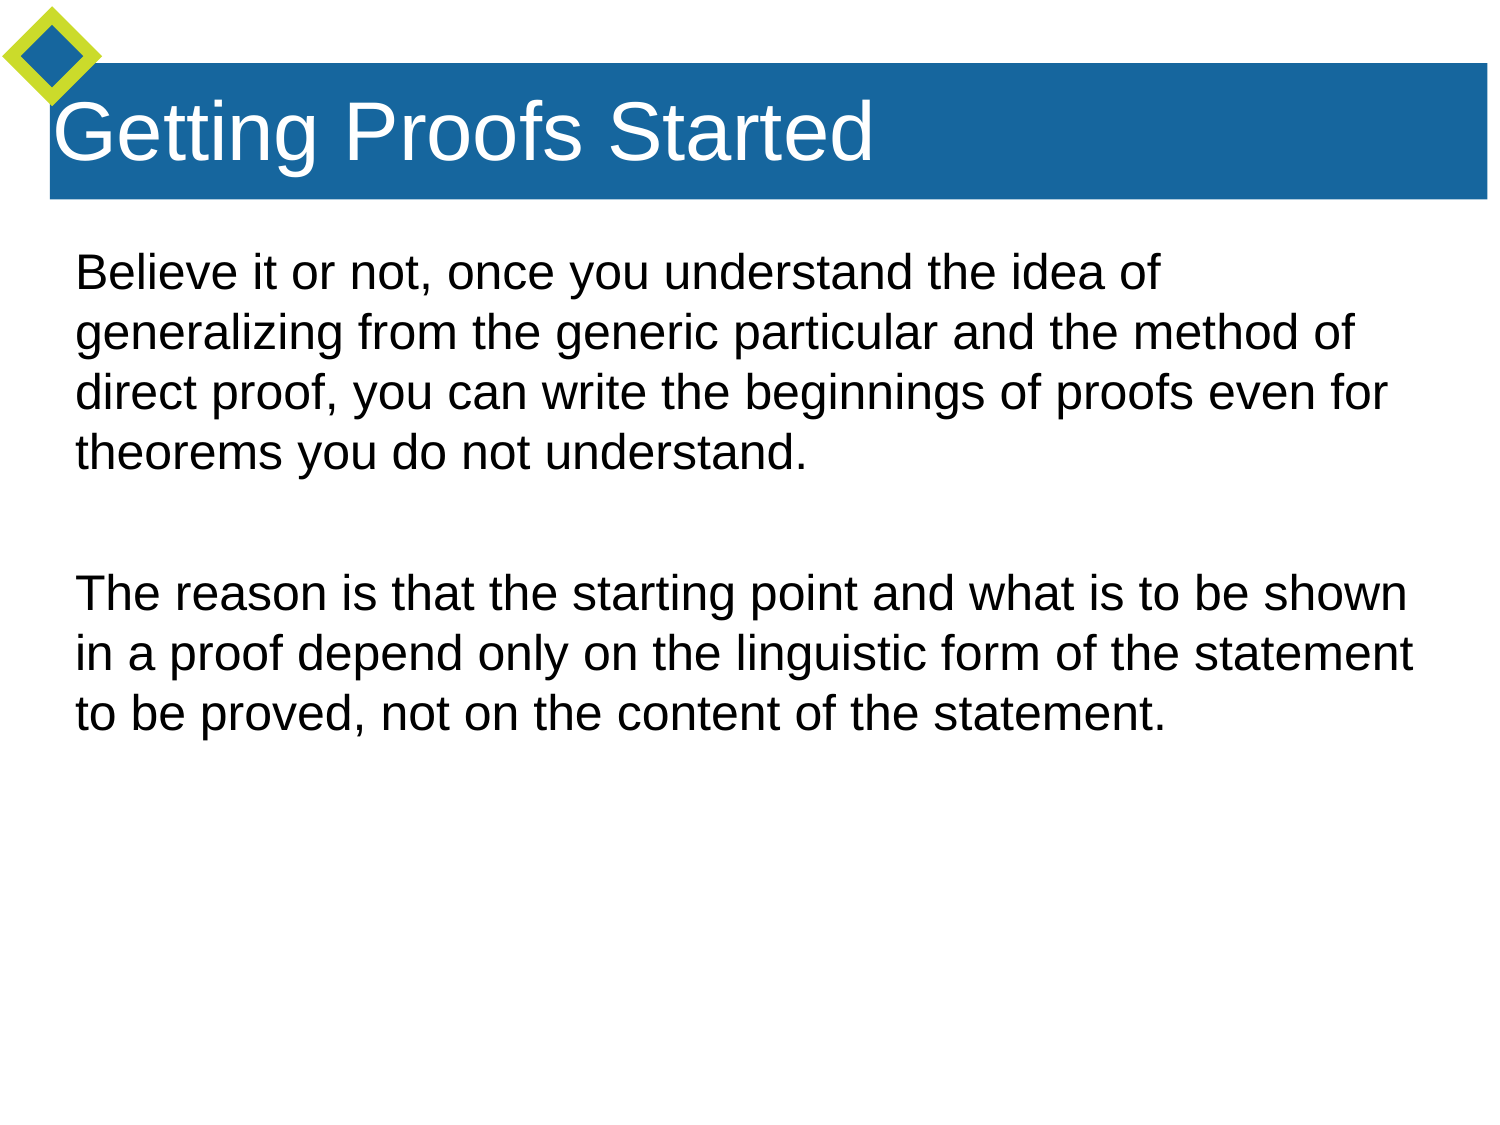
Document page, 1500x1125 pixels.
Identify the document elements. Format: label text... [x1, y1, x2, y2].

list Believe it or not, once you understand the idea of generalizing from the generic particular and the method of direct proof, you can write the beginnings of proofs even for theorems you do not understand. The reason is that the starting point and what is to be shown in a proof depend only on the linguistic form of the statement to be proved, not on the content of the statement. [75, 239, 1425, 1103]
title Getting Proofs Started [52, 33, 1403, 221]
